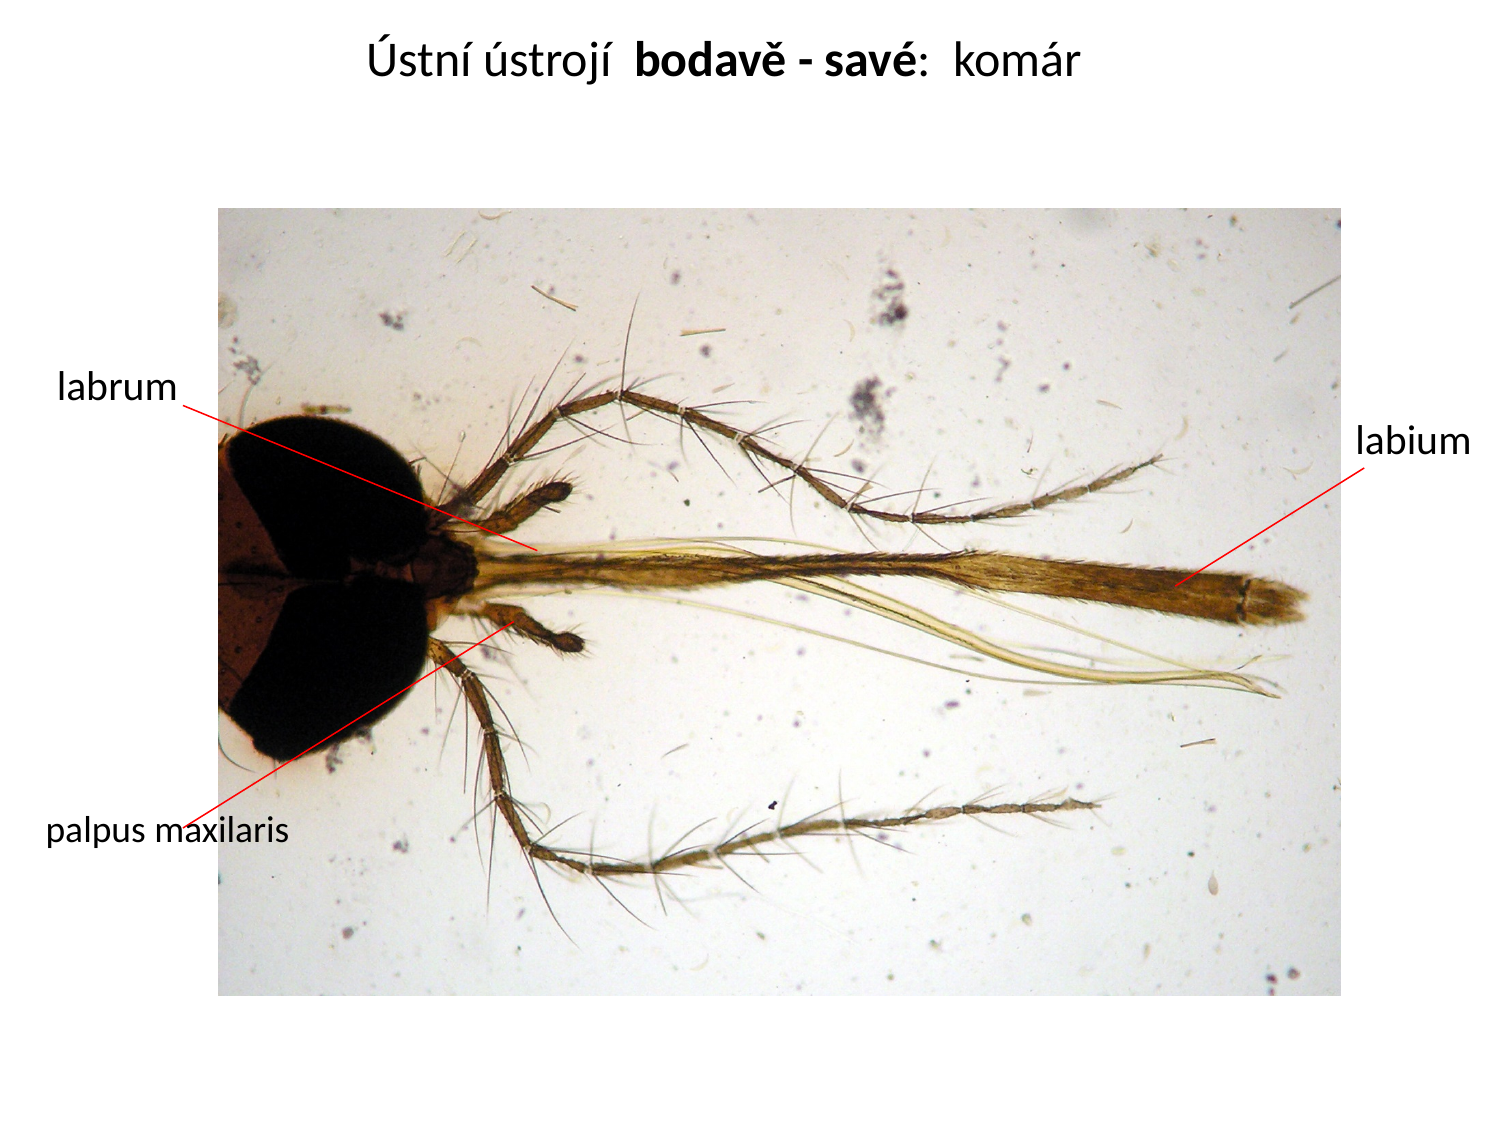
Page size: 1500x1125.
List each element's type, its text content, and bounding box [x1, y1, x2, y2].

text_box labrum [42, 351, 194, 416]
text_box Ústní ústrojí bodavě - savé: komár [351, 19, 1098, 94]
picture [218, 207, 1341, 997]
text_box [182, 405, 538, 551]
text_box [1174, 467, 1365, 587]
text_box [182, 621, 514, 829]
text_box labium [1344, 405, 1490, 471]
text_box palpus maxilaris [30, 797, 213, 858]
